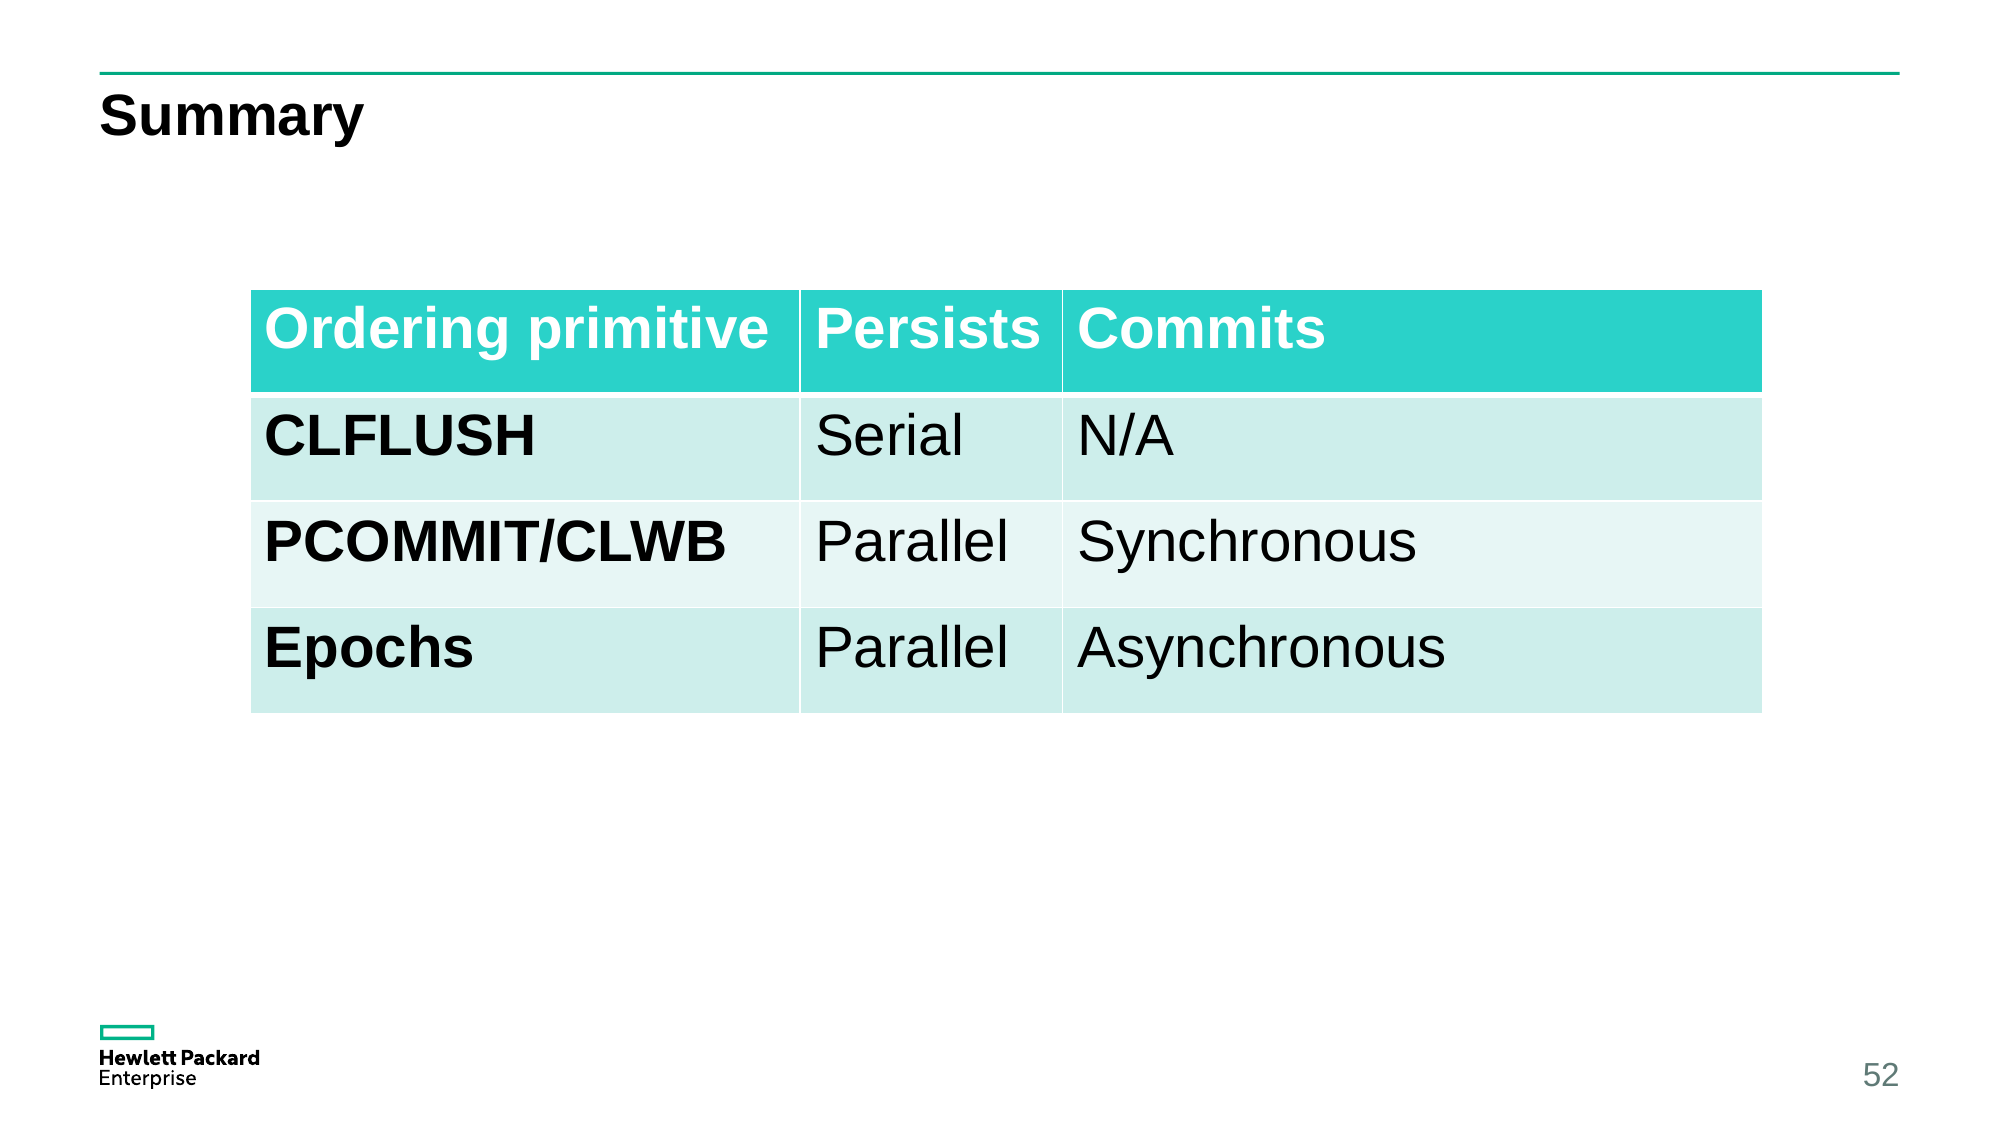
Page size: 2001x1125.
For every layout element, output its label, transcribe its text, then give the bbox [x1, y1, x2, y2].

table_cell Asynchronous [1063, 608, 1762, 713]
table_header Ordering primitive [251, 290, 799, 392]
table_cell PCOMMIT/CLWB [251, 502, 799, 607]
slide_number 52 [1812, 1054, 1900, 1093]
table_header Persists [801, 290, 1062, 392]
table_header Commits [1063, 290, 1762, 392]
table_cell Epochs [251, 608, 799, 713]
table_cell Parallel [801, 502, 1062, 607]
table_cell Parallel [801, 608, 1062, 713]
title Summary [99, 85, 1900, 153]
table_cell Serial [801, 398, 1062, 500]
table_cell N/A [1063, 398, 1762, 500]
table_cell CLFLUSH [251, 398, 799, 500]
table_cell Synchronous [1063, 502, 1762, 607]
